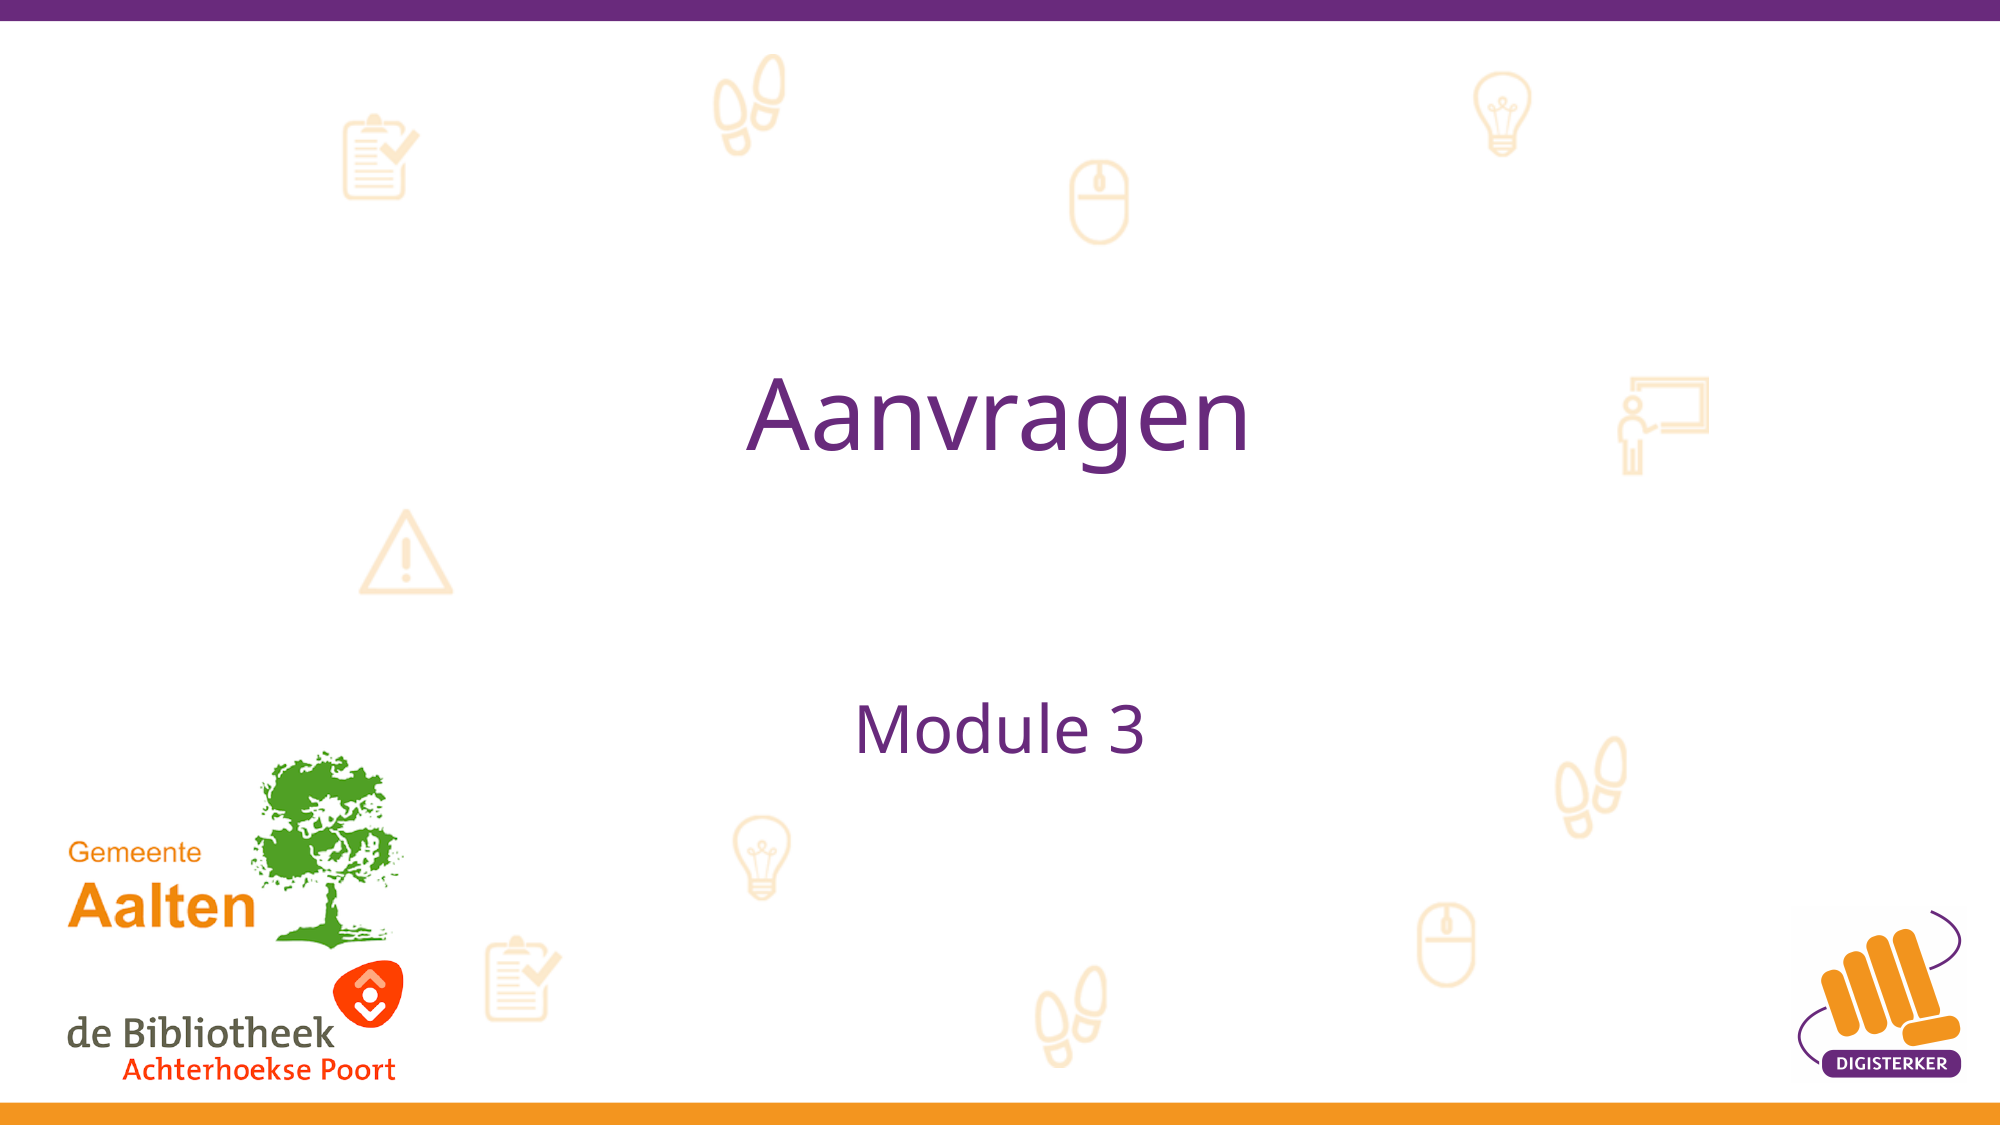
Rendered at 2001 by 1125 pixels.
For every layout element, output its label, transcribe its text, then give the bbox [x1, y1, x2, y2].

picture [1791, 906, 1967, 1083]
title Aanvragen [249, 184, 1750, 576]
subtitle Module 3 [249, 590, 1750, 863]
picture [60, 748, 406, 1090]
